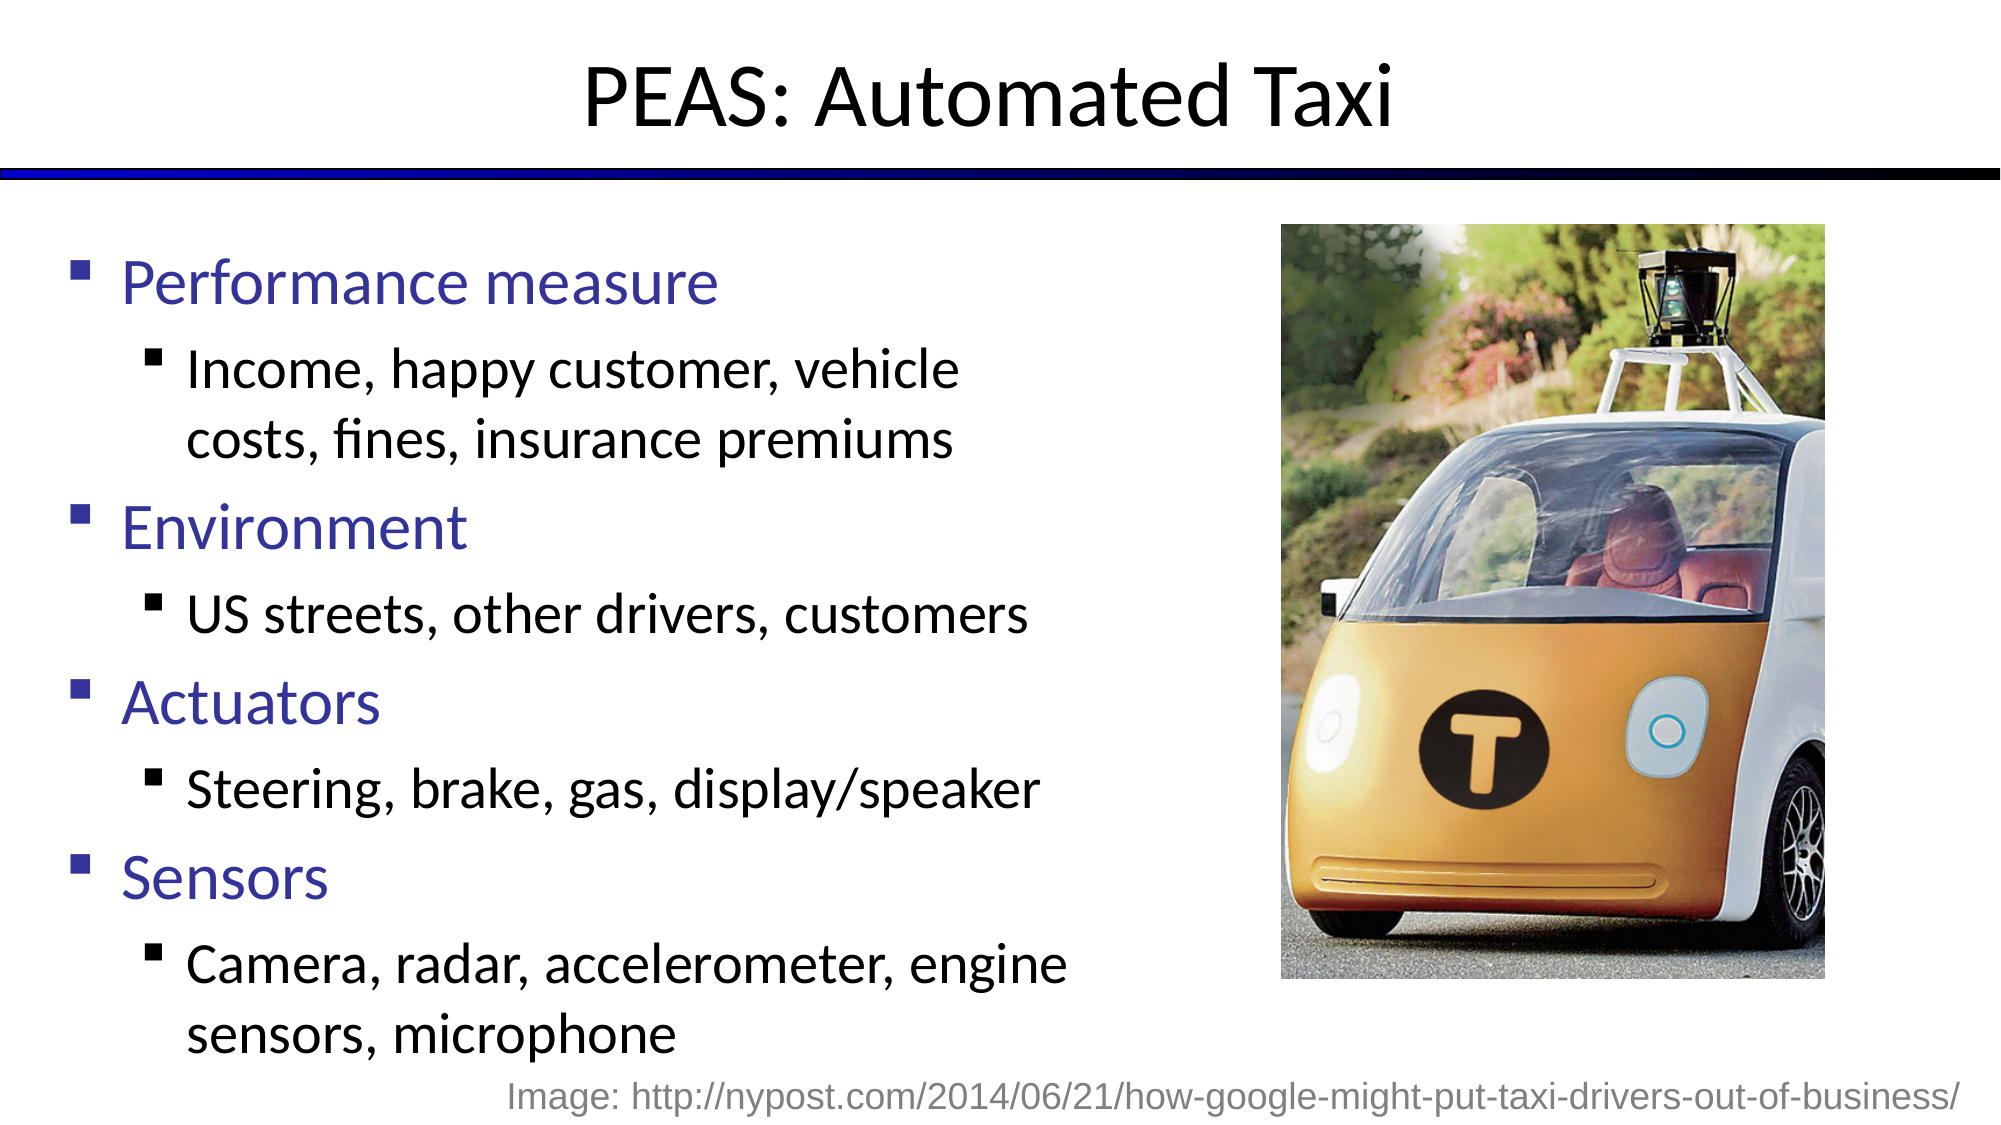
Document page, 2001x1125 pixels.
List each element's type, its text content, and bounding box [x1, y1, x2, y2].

title PEAS: Automated Taxi [0, 0, 2000, 184]
list Performance measure Income, happy customer, vehicle costs, fines, insurance premiums Environment US streets, other drivers, customers Actuators Steering, brake, gas, display/speaker Sensors Camera, radar, accelerometer, engine sensors, microphone [49, 230, 1101, 813]
text_box Image: http://nypost.com/2014/06/21/how-google-might-put-taxi-drivers-out-of-business/ [491, 1064, 2000, 1125]
picture [1280, 224, 1826, 980]
